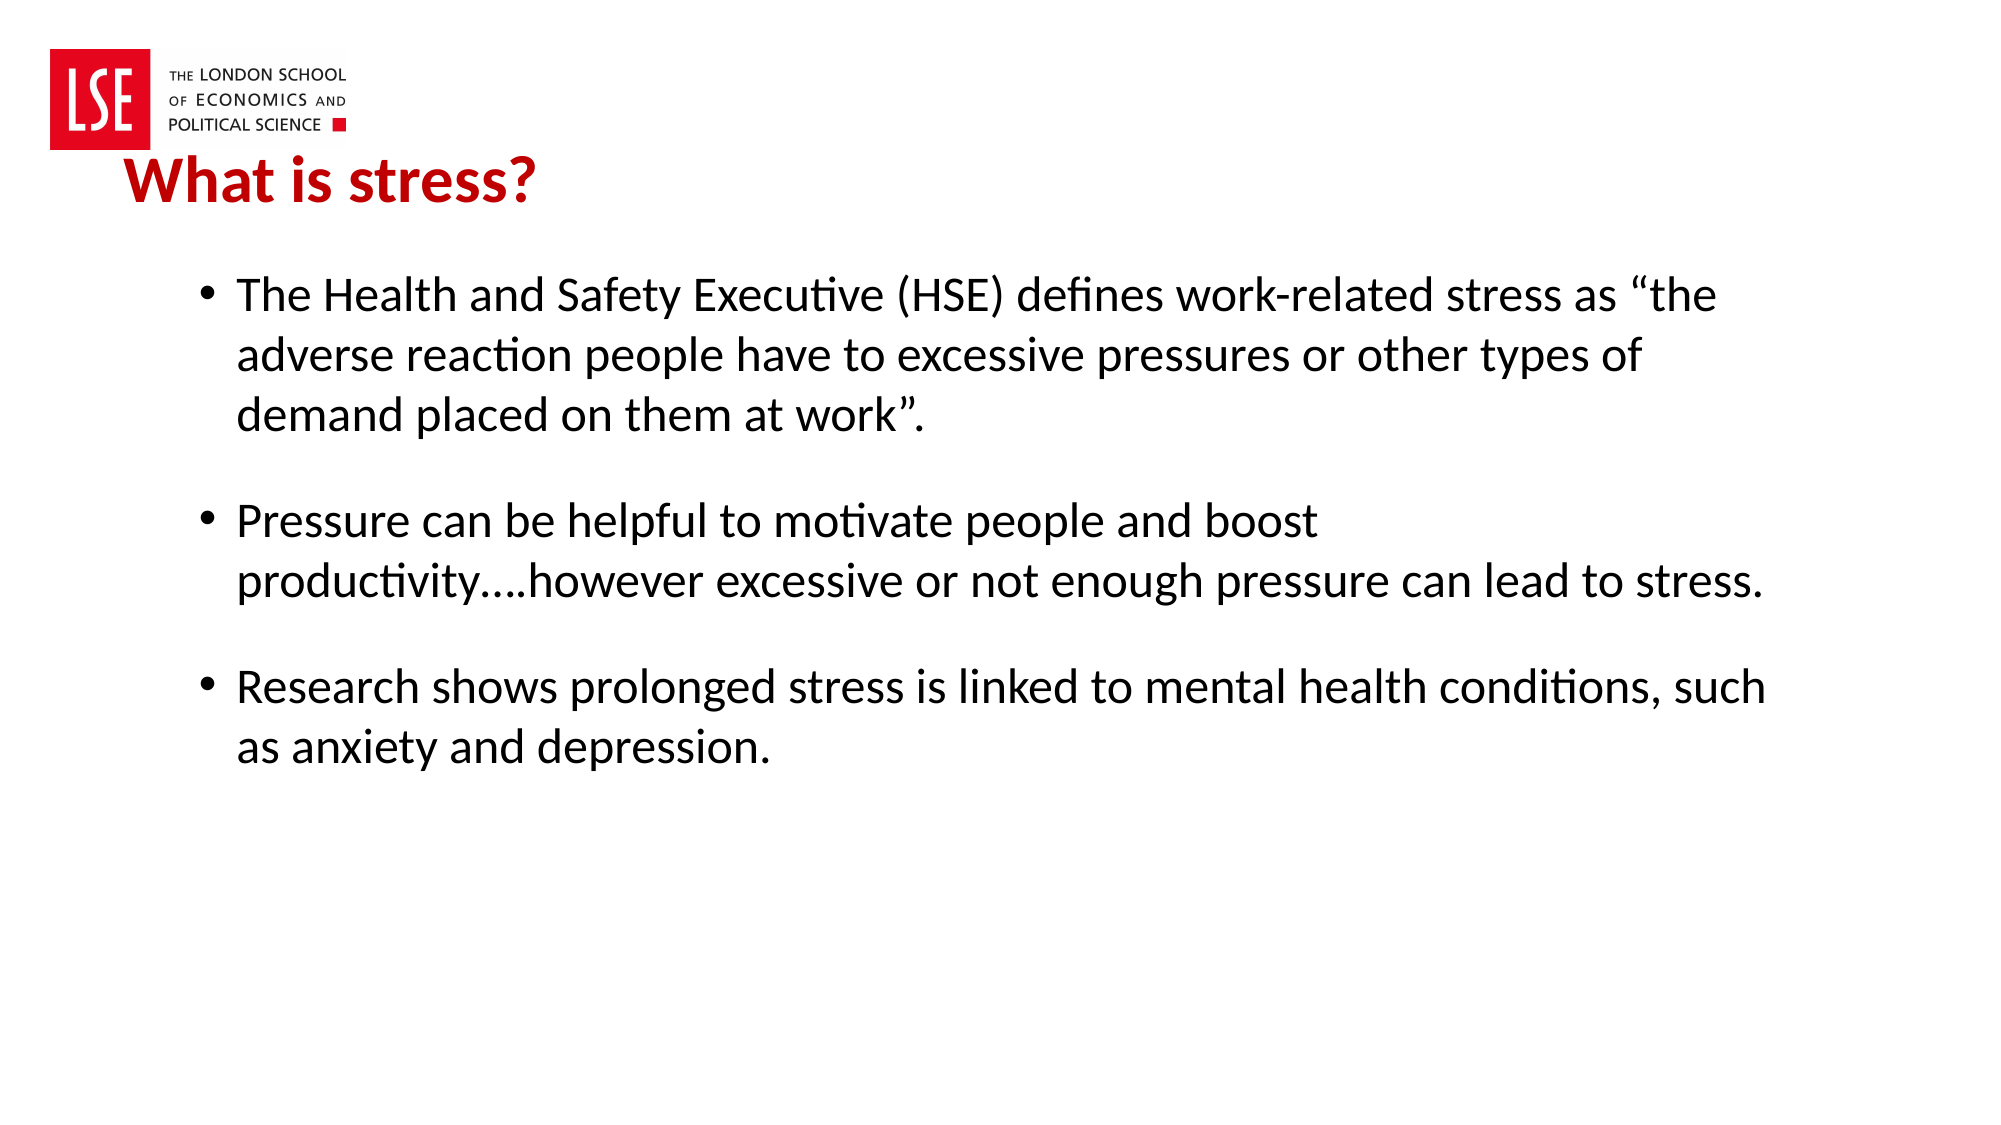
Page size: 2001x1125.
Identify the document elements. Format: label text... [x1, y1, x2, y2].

picture [50, 49, 346, 150]
list What is stress? The Health and Safety Executive (HSE) defines work-related stress as “the adverse reaction people have to excessive pressures or other types of demand placed on them at work”. Pressure can be helpful to motivate people and boost productivity….however excessive or not enough pressure can lead to stress. Research shows prolonged stress is linked to mental health conditions, such as anxiety and depression. [124, 184, 1790, 1088]
